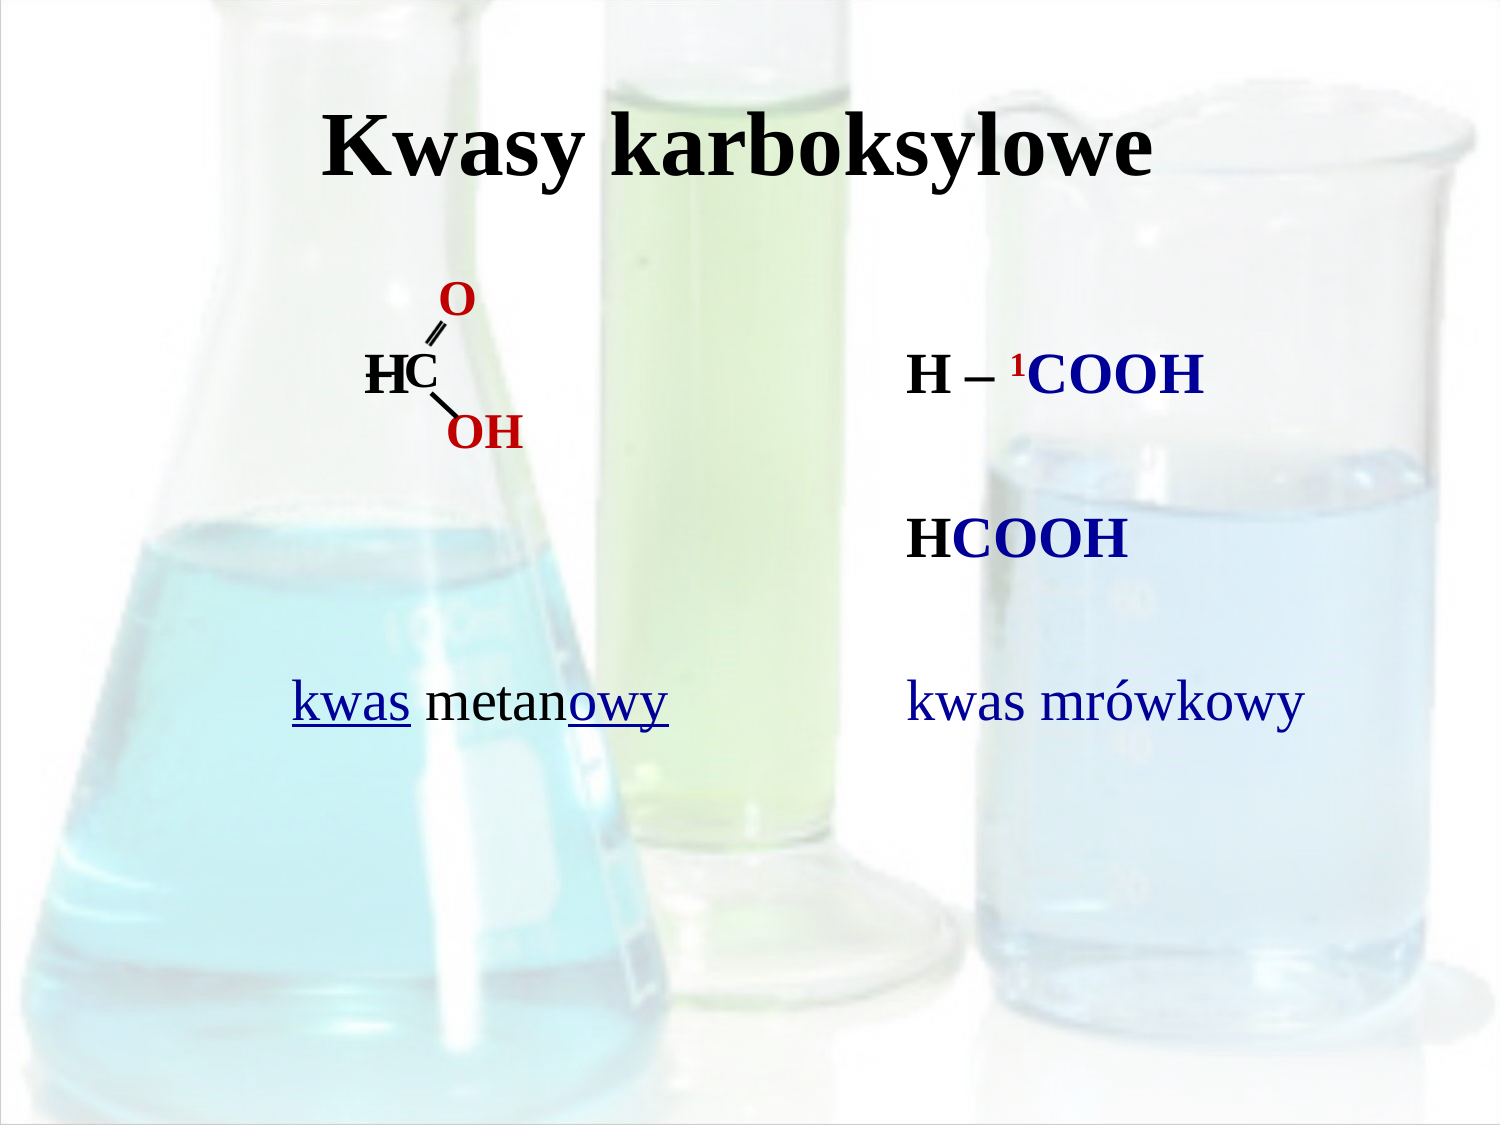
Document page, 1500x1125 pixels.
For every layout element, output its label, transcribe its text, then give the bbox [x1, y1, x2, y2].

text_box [362, 257, 528, 469]
picture [0, 0, 1500, 1125]
title Kwasy karboksylowe [74, 44, 1426, 233]
list H H – 1COOH HCOOH kwas metanowy kwas mrówkowy [70, 327, 1421, 751]
